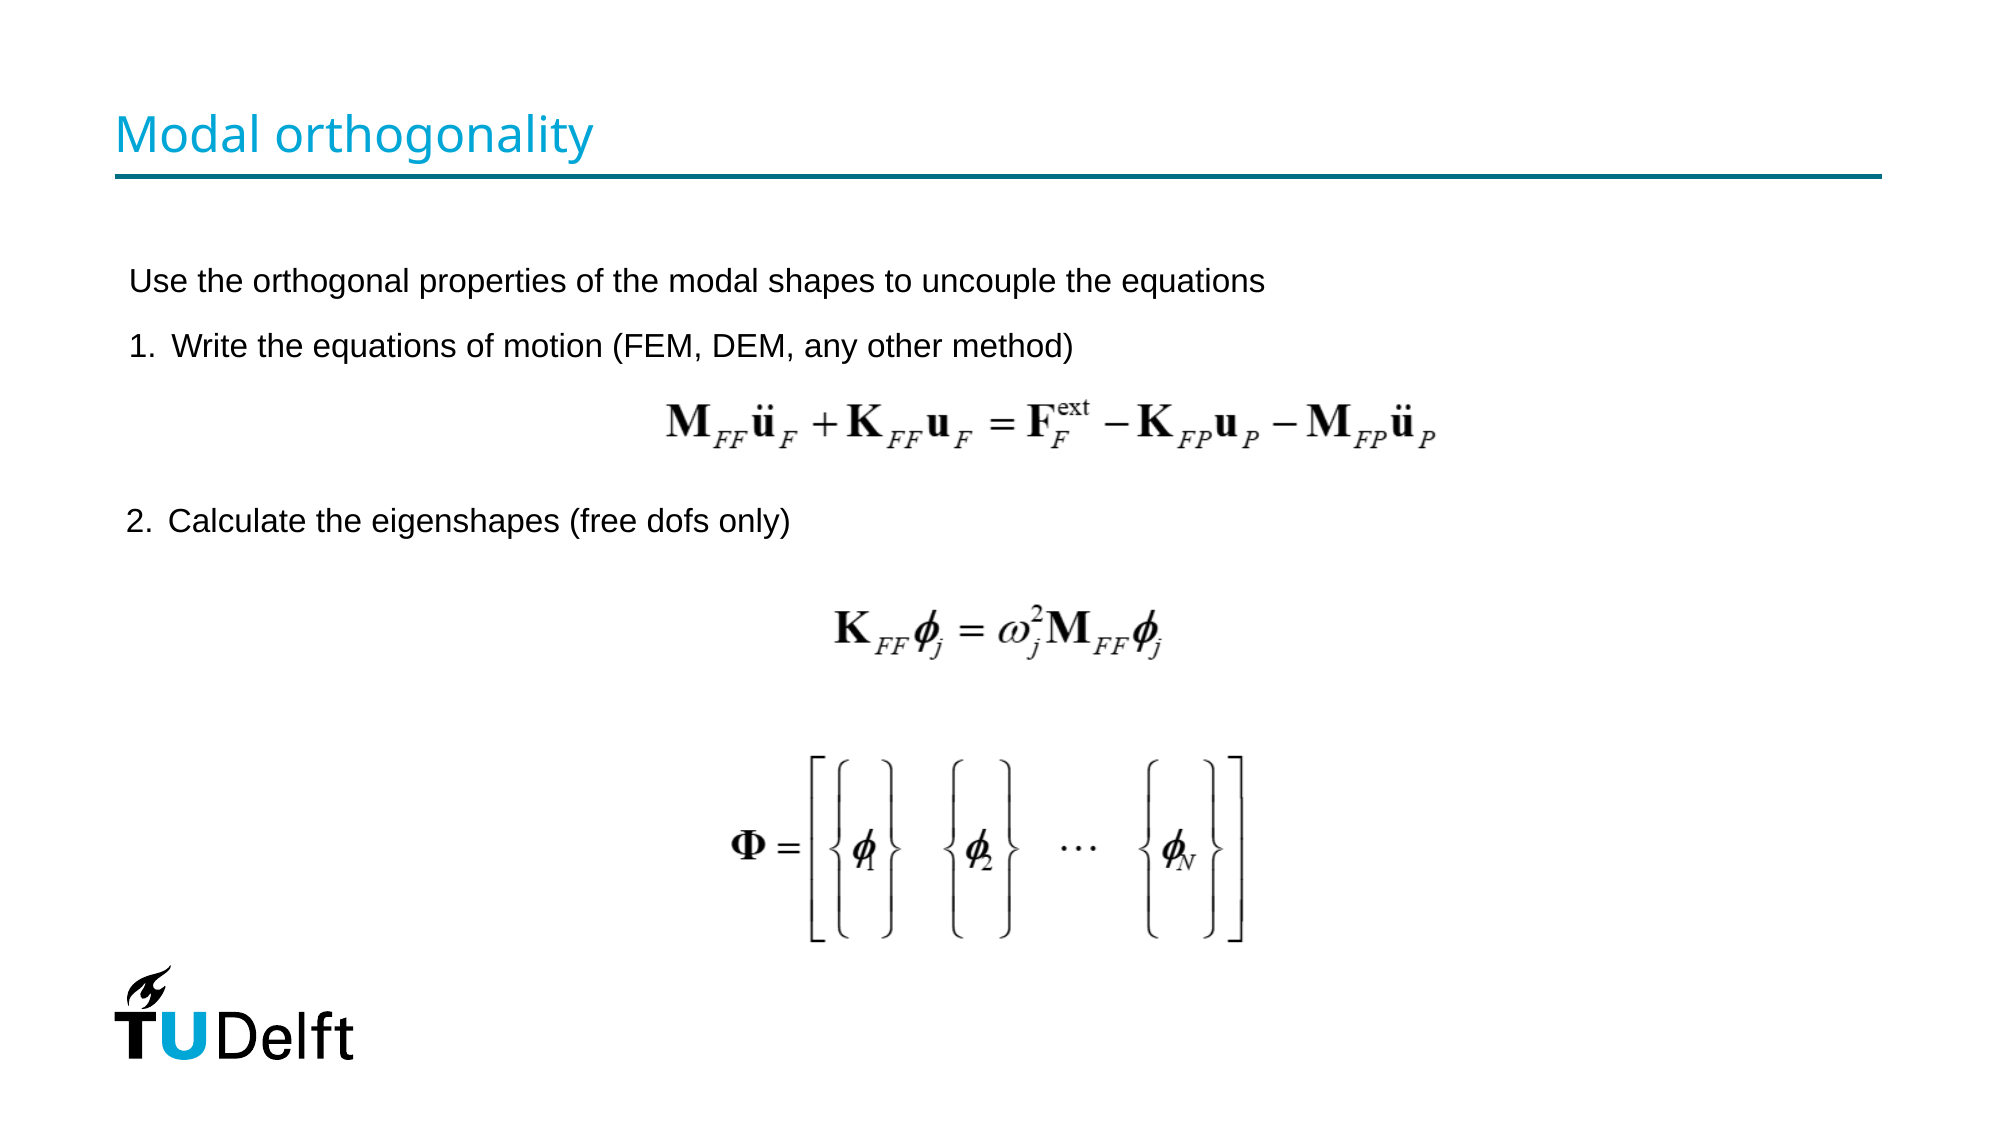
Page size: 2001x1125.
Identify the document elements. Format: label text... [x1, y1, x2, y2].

text_box Calculate the eigenshapes (free dofs only) [111, 496, 1883, 577]
picture [724, 745, 1252, 952]
picture [659, 386, 1446, 459]
title Modal orthogonality [114, 95, 1883, 175]
picture [827, 593, 1171, 670]
text_box Use the orthogonal properties of the modal shapes to uncouple the equations Write the equations of motion (FEM, DEM, any other method) [114, 256, 1886, 418]
